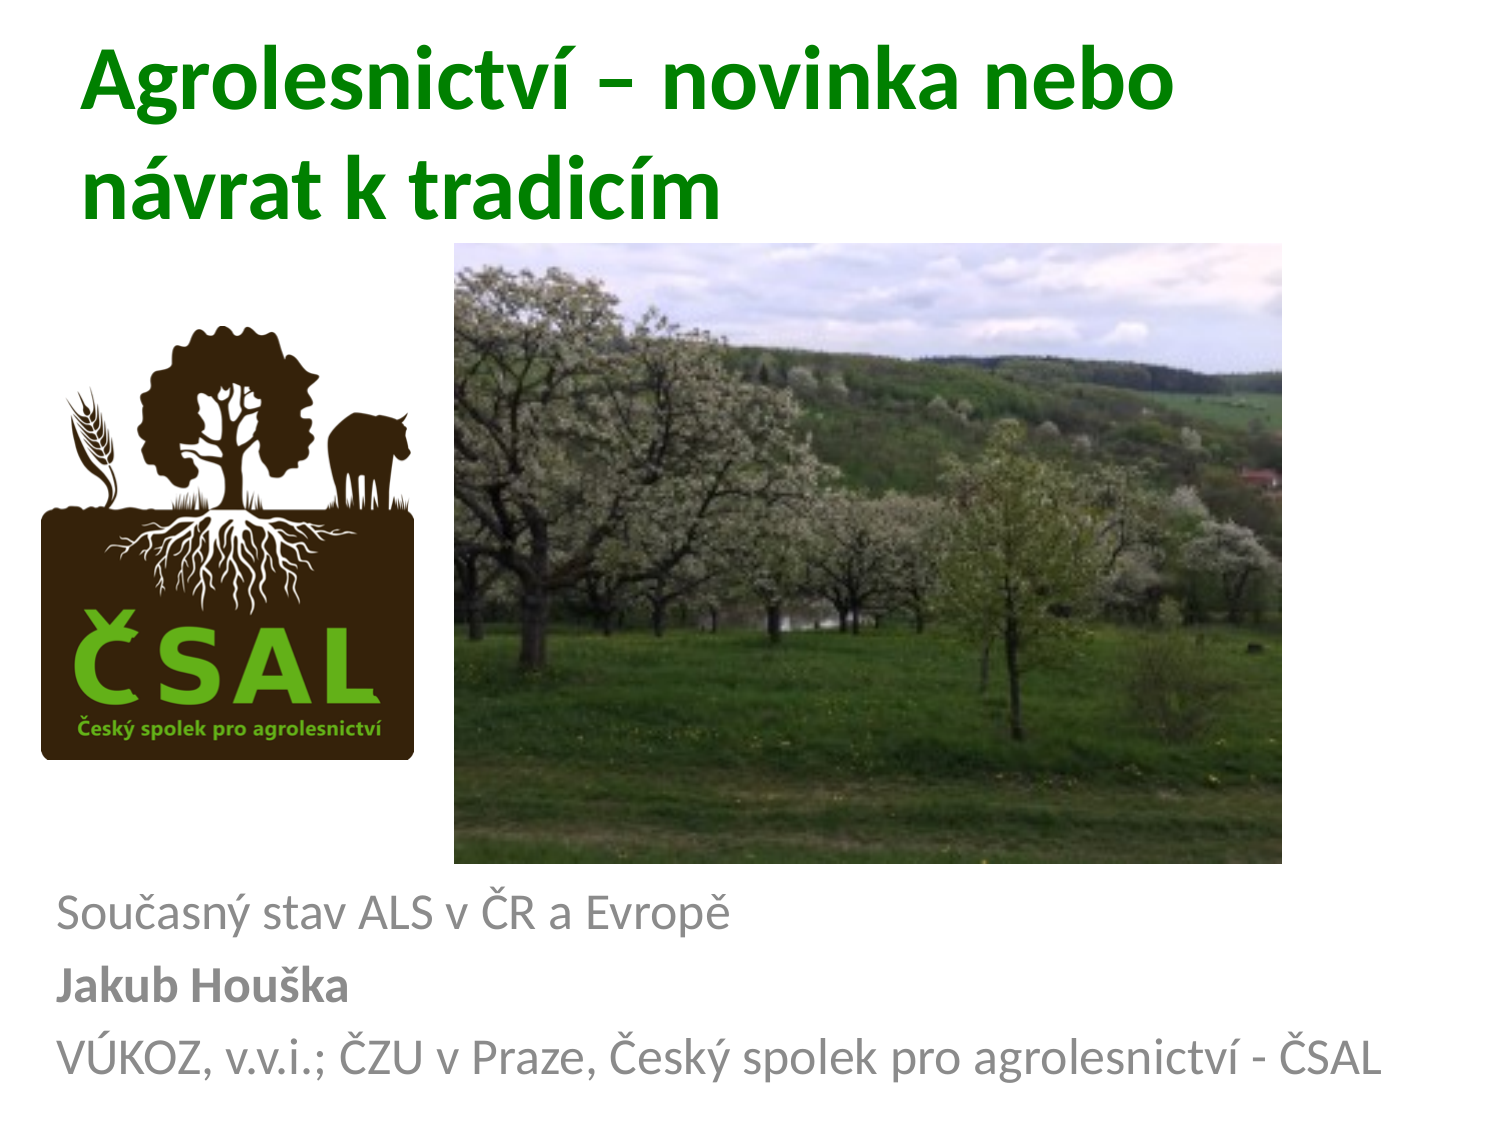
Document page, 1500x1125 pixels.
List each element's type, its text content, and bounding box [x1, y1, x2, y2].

title Agrolesnictví – novinka nebo návrat k tradicím [64, 0, 1436, 256]
subtitle Současný stav ALS v ČR a Evropě Jakub Houška VÚKOZ, v.v.i.; ČZU v Praze, Český spolek pro agrolesnictví - ČSAL [41, 869, 1412, 1099]
picture [454, 243, 1282, 864]
picture [41, 326, 414, 761]
